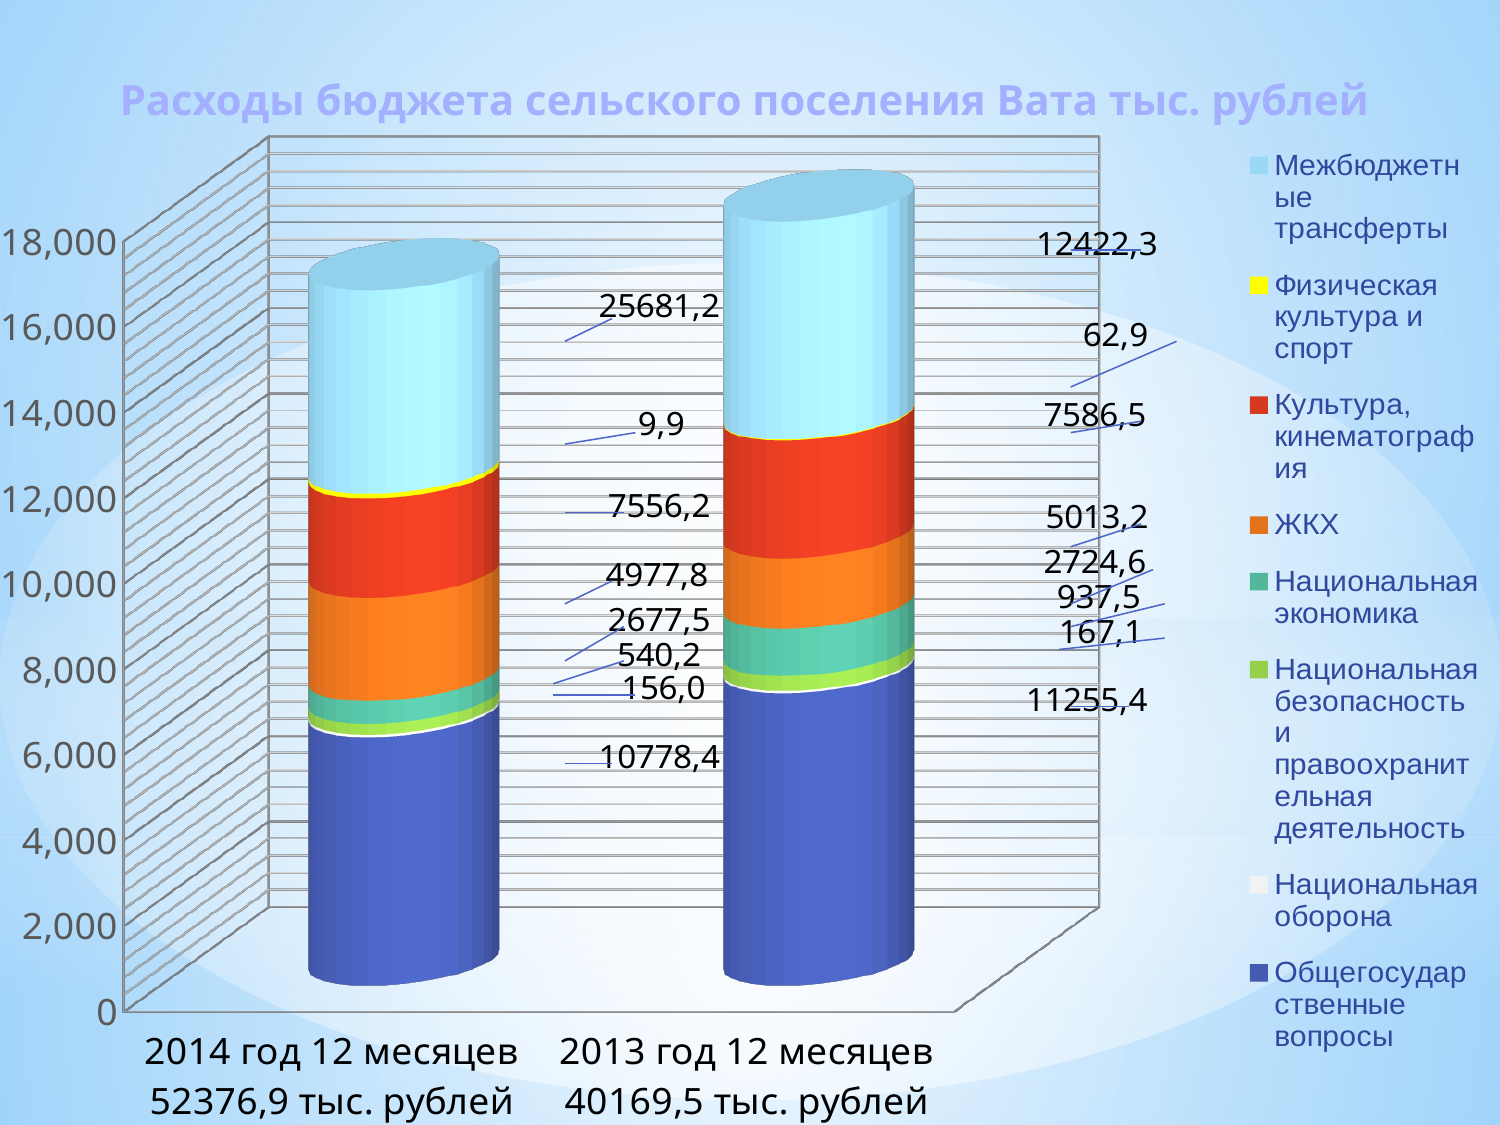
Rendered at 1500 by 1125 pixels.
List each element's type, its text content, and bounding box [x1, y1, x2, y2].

text_box Расходы бюджета сельского поселения Вата тыс. рублей [104, 66, 1385, 97]
chart [0, 98, 1500, 1125]
